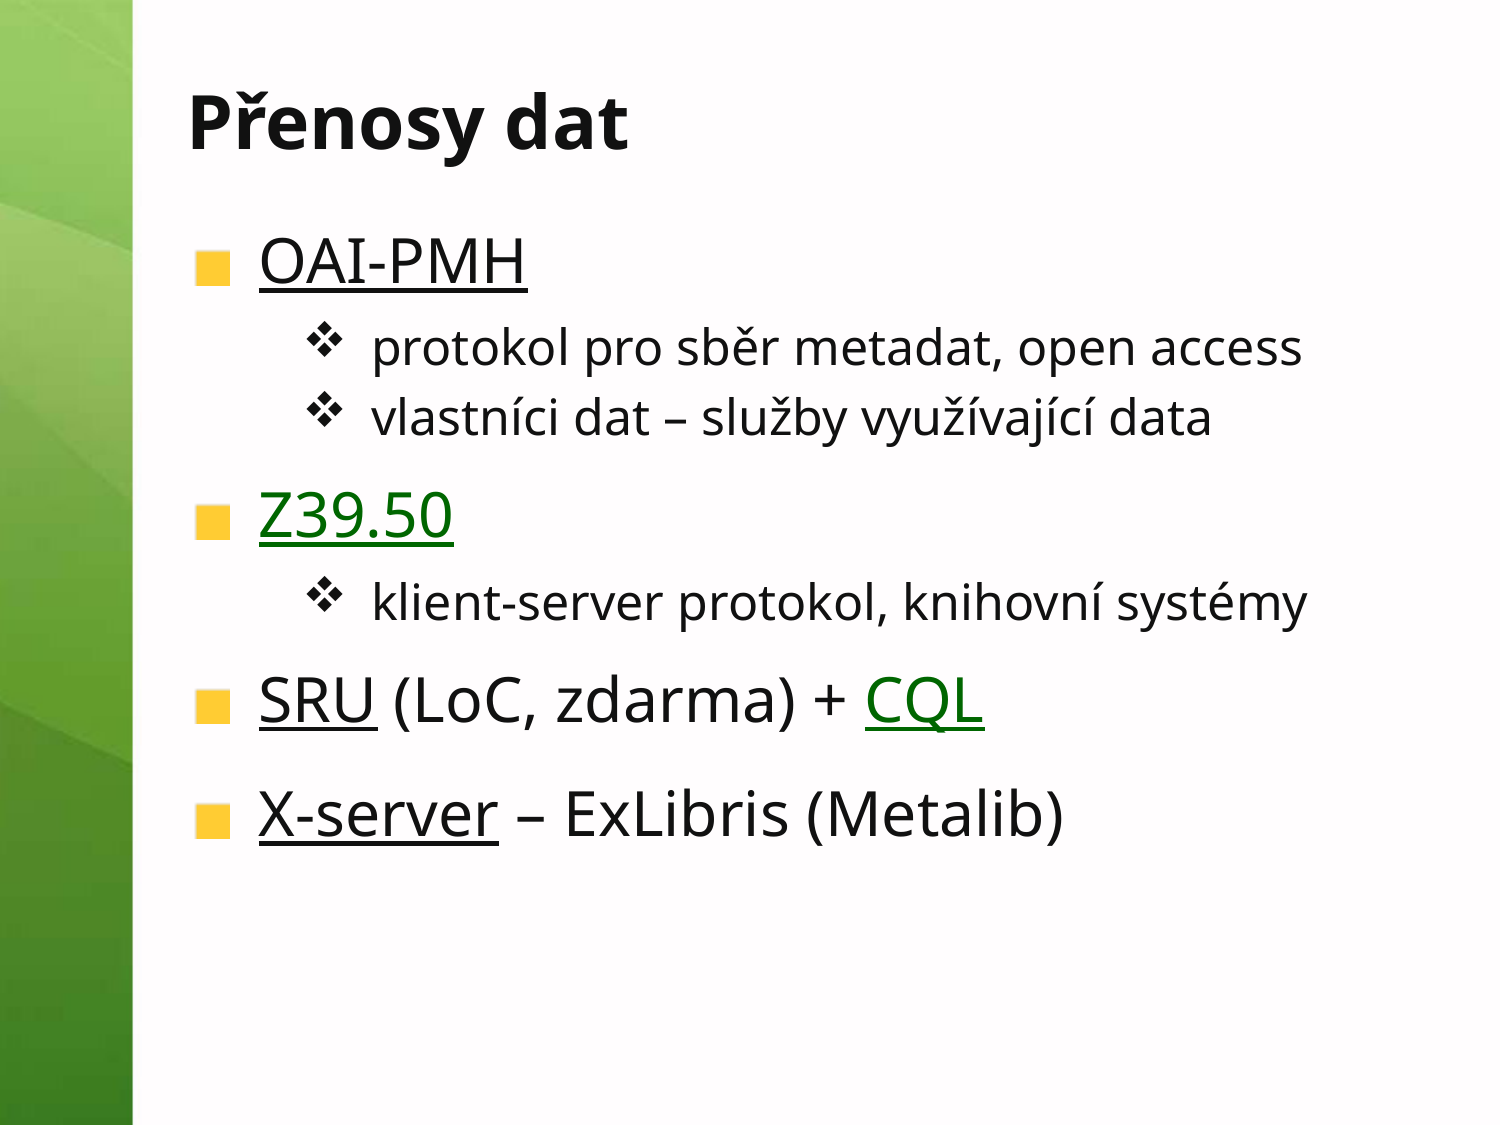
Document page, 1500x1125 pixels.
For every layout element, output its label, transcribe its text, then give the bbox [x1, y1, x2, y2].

list OAI-PMH protokol pro sběr metadat, open access vlastníci dat – služby využívající data Z39.50 klient-server protokol, knihovní systémy SRU (LoC, zdarma) + CQL X-server – ExLibris (Metalib) [170, 196, 1448, 1095]
title Přenosy dat [170, 77, 1448, 162]
picture [0, 0, 1500, 1125]
